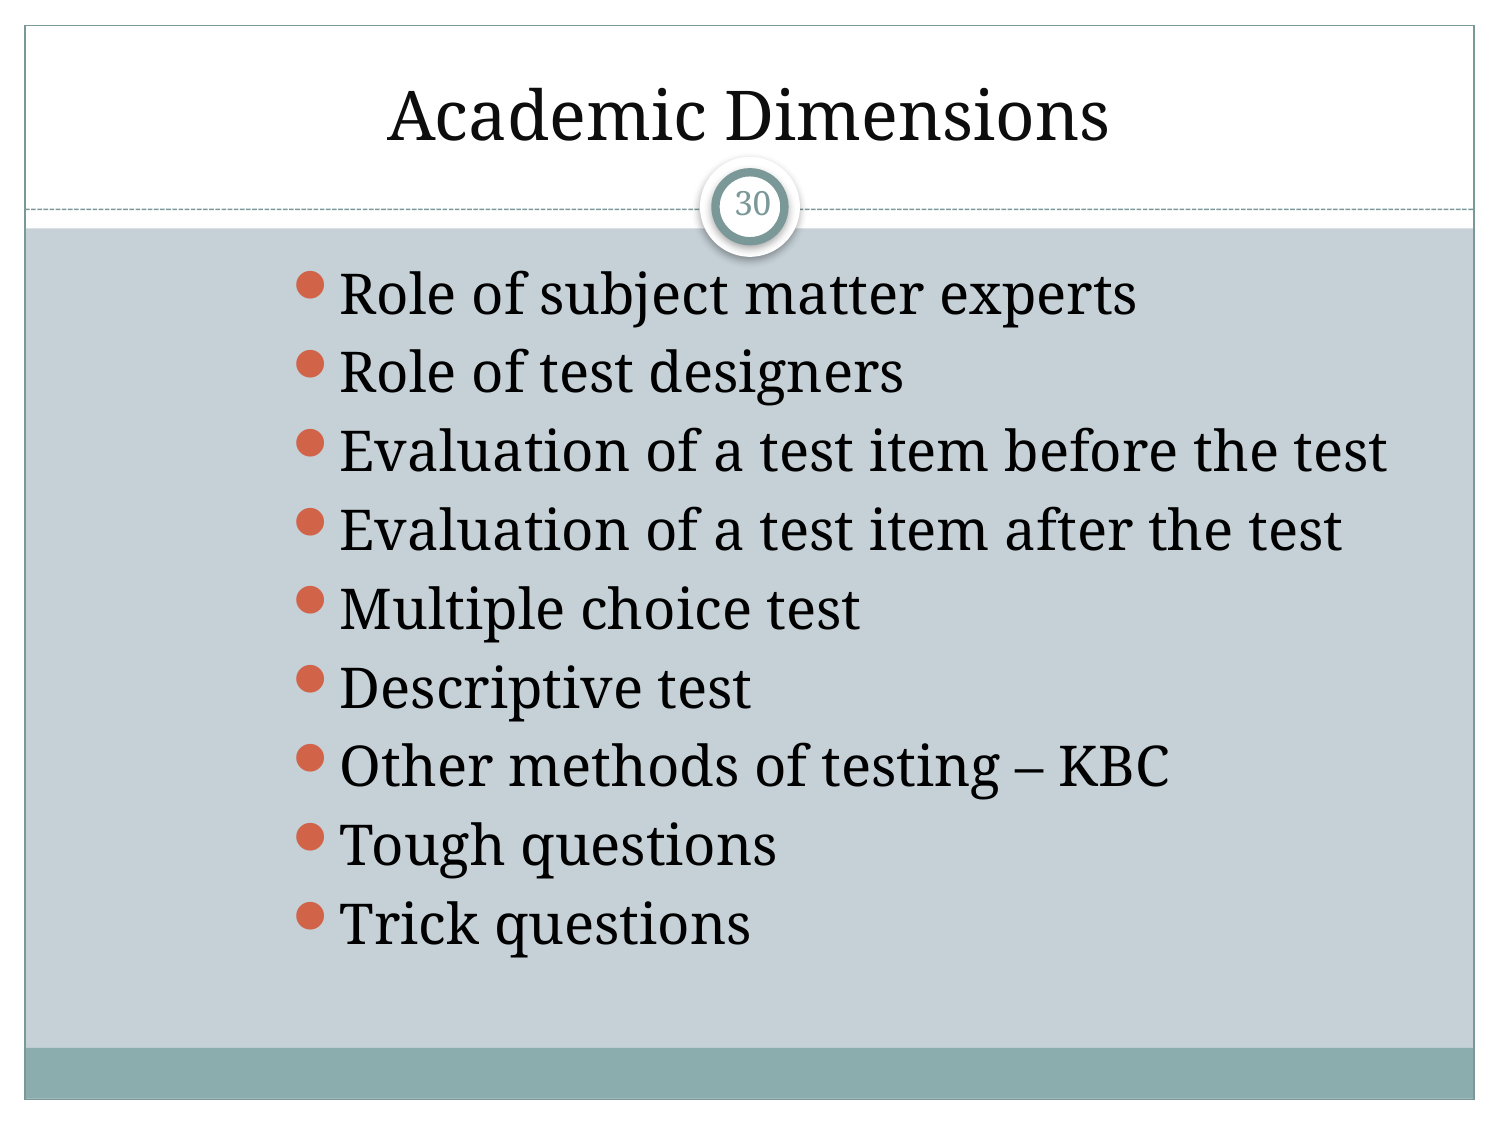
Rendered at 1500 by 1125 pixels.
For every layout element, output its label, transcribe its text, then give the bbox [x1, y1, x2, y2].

list Role of subject matter experts Role of test designers Evaluation of a test item before the test Evaluation of a test item after the test Multiple choice test Descriptive test Other methods of testing – KBC Tough questions Trick questions [277, 250, 1445, 1001]
slide_number 30 [715, 168, 791, 241]
title Academic Dimensions [49, 37, 1450, 162]
